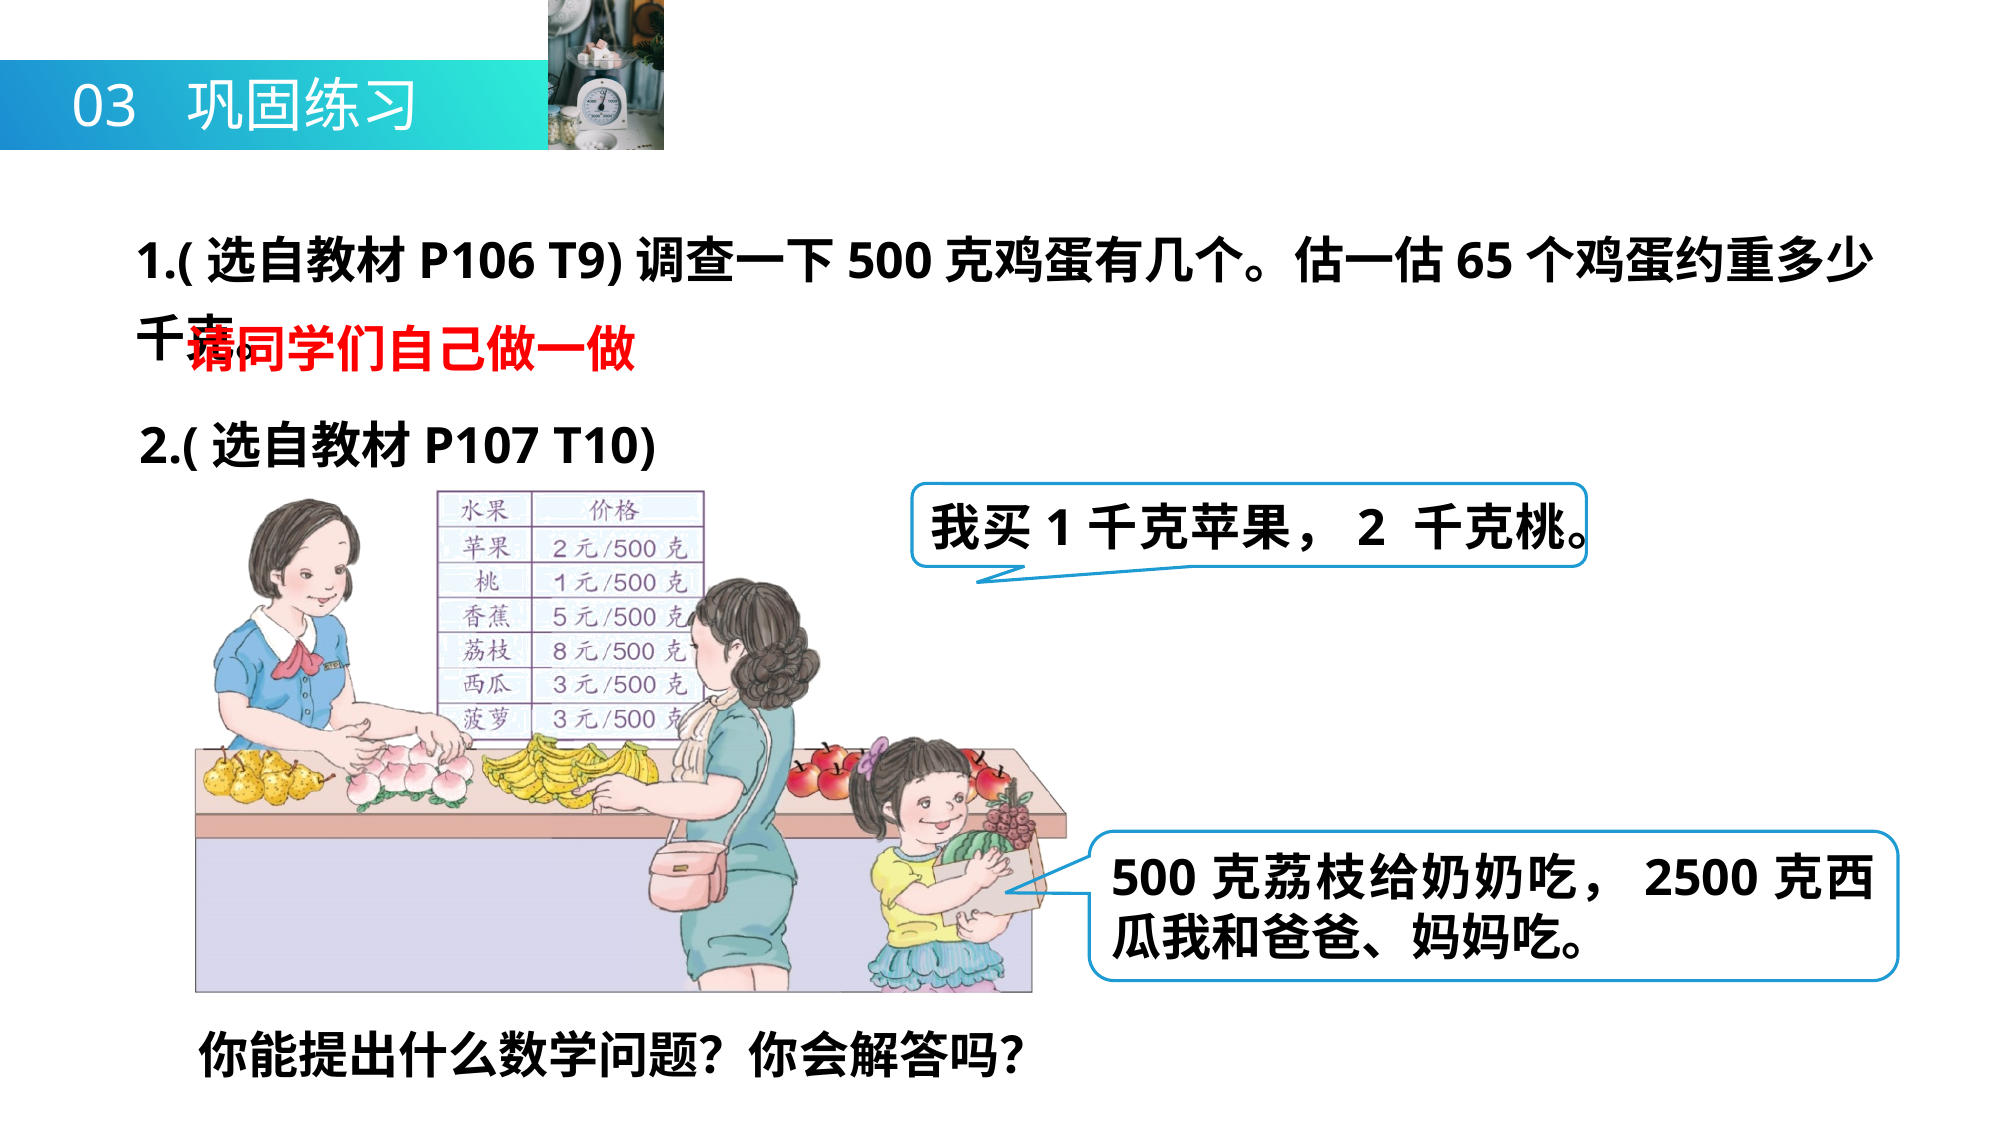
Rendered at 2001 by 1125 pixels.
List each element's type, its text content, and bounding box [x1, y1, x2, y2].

text_box 你能提出什么数学问题？你会解答吗？ [183, 1015, 1615, 1091]
picture [548, 0, 664, 150]
list 03 [56, 60, 172, 147]
text_box 我买1千克苹果，2 千克桃。 [1070, 483, 1587, 576]
text_box 1.(选自教材P106 T9)调查一下500克鸡蛋有几个。估一估65个鸡蛋约重多少千克。 [120, 203, 1932, 374]
text_box 请同学们自己做一做 [171, 309, 977, 385]
text_box 2.(选自教材P107 T10) [124, 388, 953, 482]
text_box 500克荔枝给奶奶吃，2500克西瓜我和爸爸、妈妈吃。 [1070, 831, 1899, 981]
picture [183, 483, 1070, 998]
list 巩固练习 [172, 60, 539, 147]
